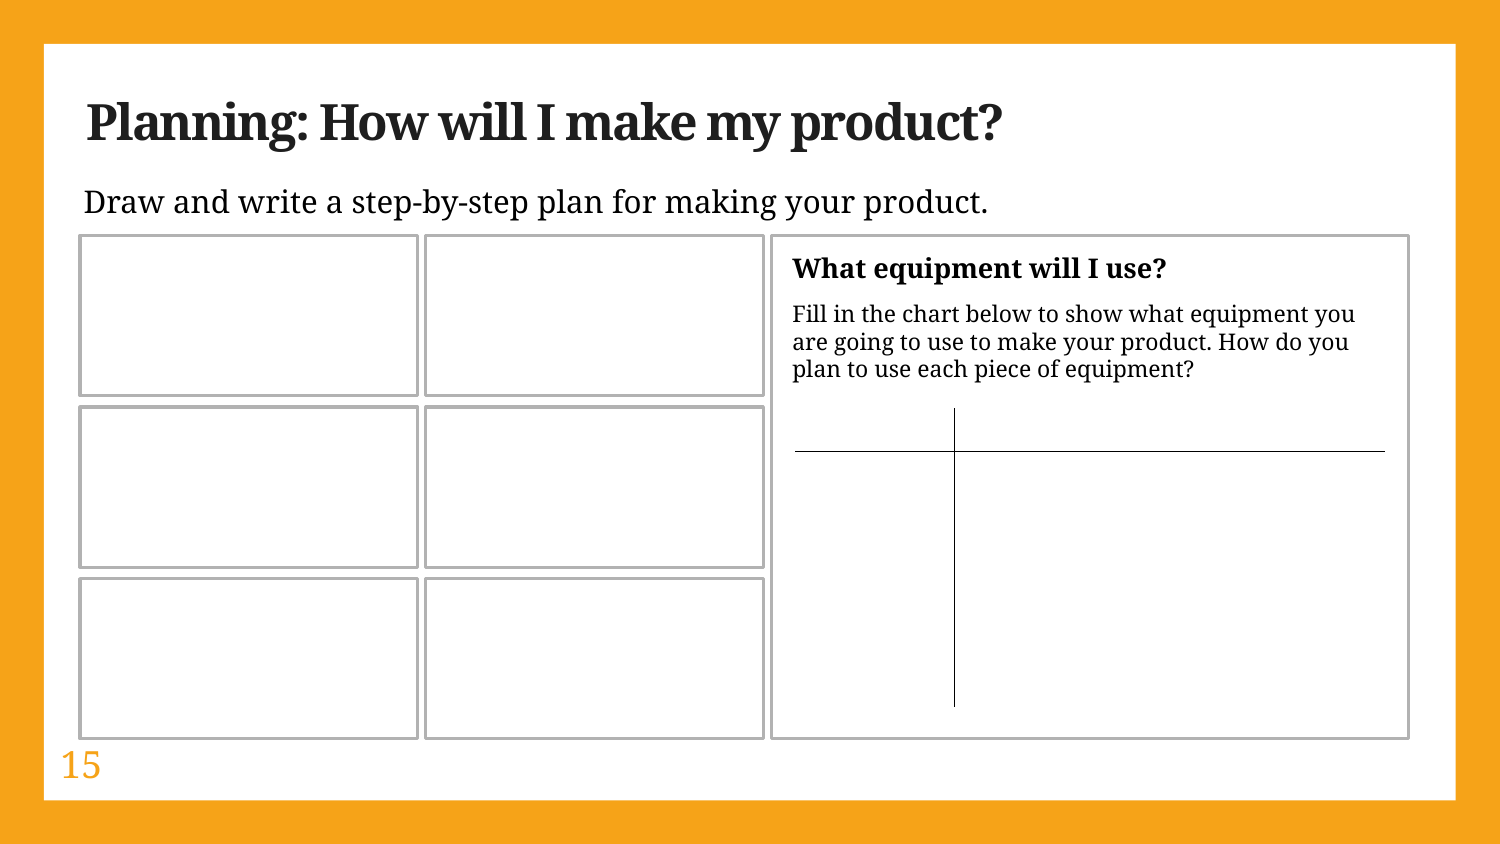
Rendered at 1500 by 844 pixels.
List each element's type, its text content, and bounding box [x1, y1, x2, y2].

text_box [771, 235, 1409, 739]
text_box [80, 235, 418, 396]
text_box 15 [52, 734, 110, 794]
text_box [425, 407, 764, 568]
text_box Fill in the chart below to show what equipment you are going to use to make your product. How do you plan to use each piece of equipment? [784, 292, 1396, 390]
text_box Planning: How will I make my product? [86, 90, 1333, 167]
text_box [425, 578, 764, 739]
text_box [80, 578, 418, 739]
text_box What equipment will I use? [784, 244, 1242, 292]
text_box [80, 407, 418, 568]
text_box Draw and write a step-by-step plan for making your product. [76, 175, 1365, 228]
text_box [425, 235, 764, 396]
